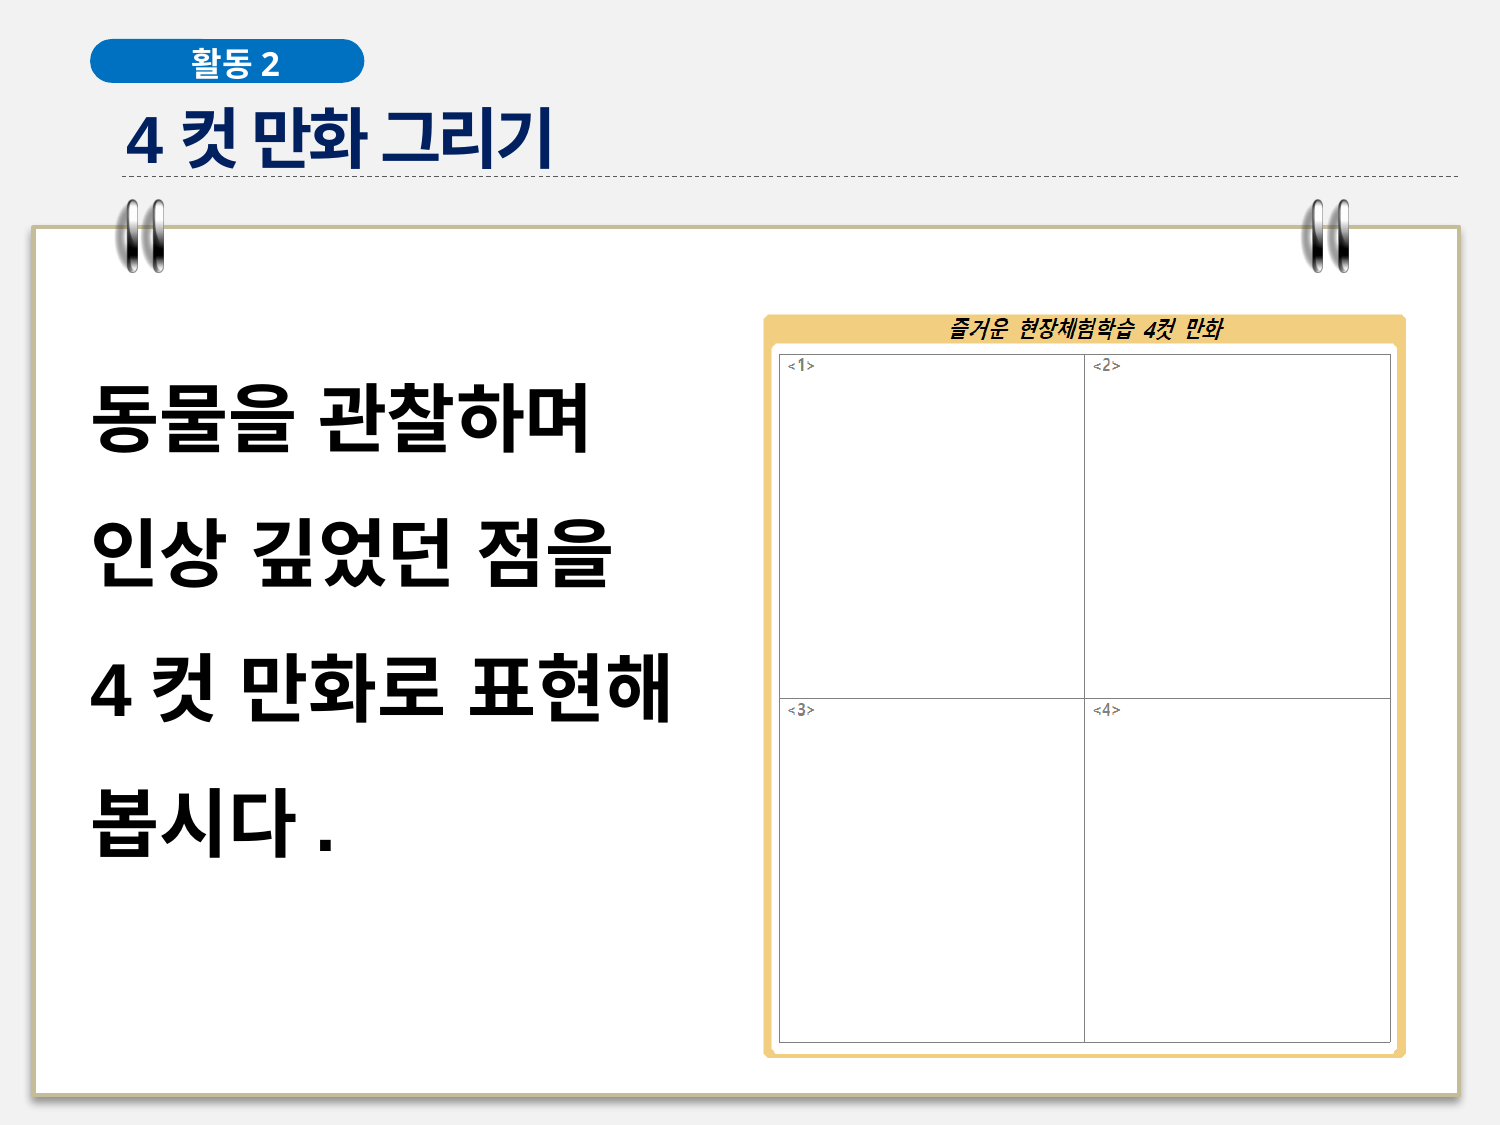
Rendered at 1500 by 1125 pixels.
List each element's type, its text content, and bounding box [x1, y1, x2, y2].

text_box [33, 199, 1460, 1096]
text_box [87, 45, 94, 77]
text_box [0, 0, 1500, 1125]
text_box 4컷 만화 그리기 [111, 73, 1331, 185]
picture [760, 306, 1410, 1068]
text_box 활동2 [94, 35, 377, 91]
